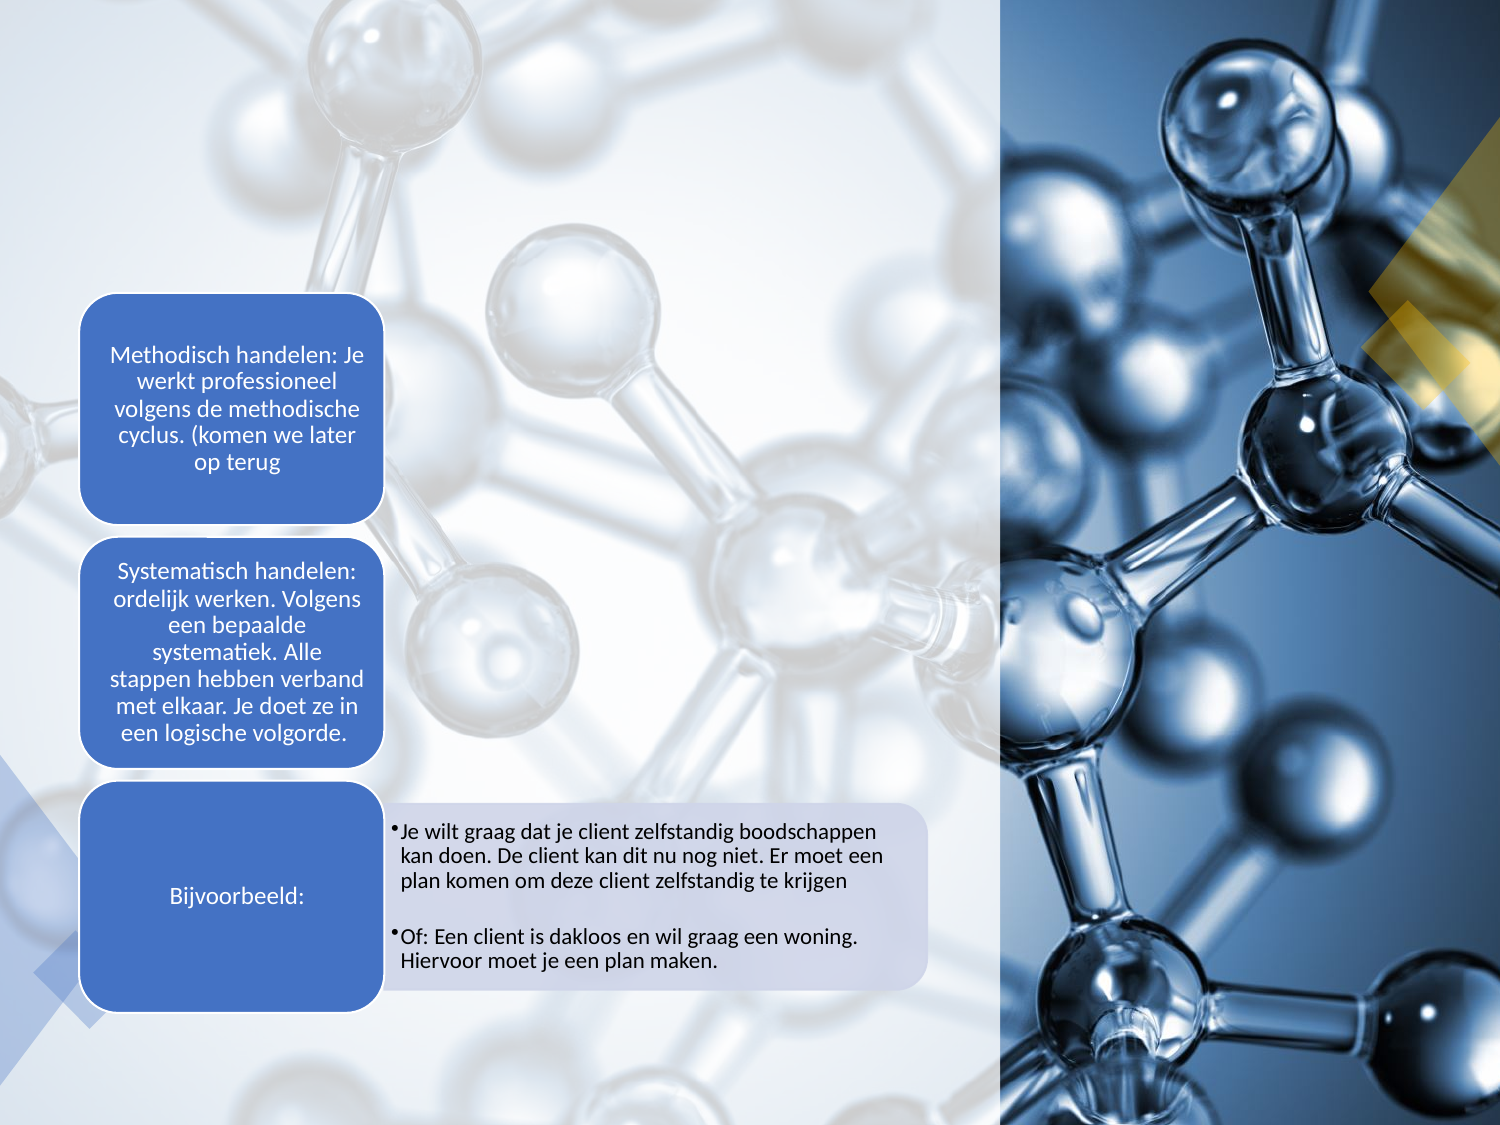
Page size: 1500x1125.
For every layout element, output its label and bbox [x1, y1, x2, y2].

list [79, 292, 928, 1014]
picture [0, 0, 1500, 1125]
text_box [1368, 116, 1500, 466]
